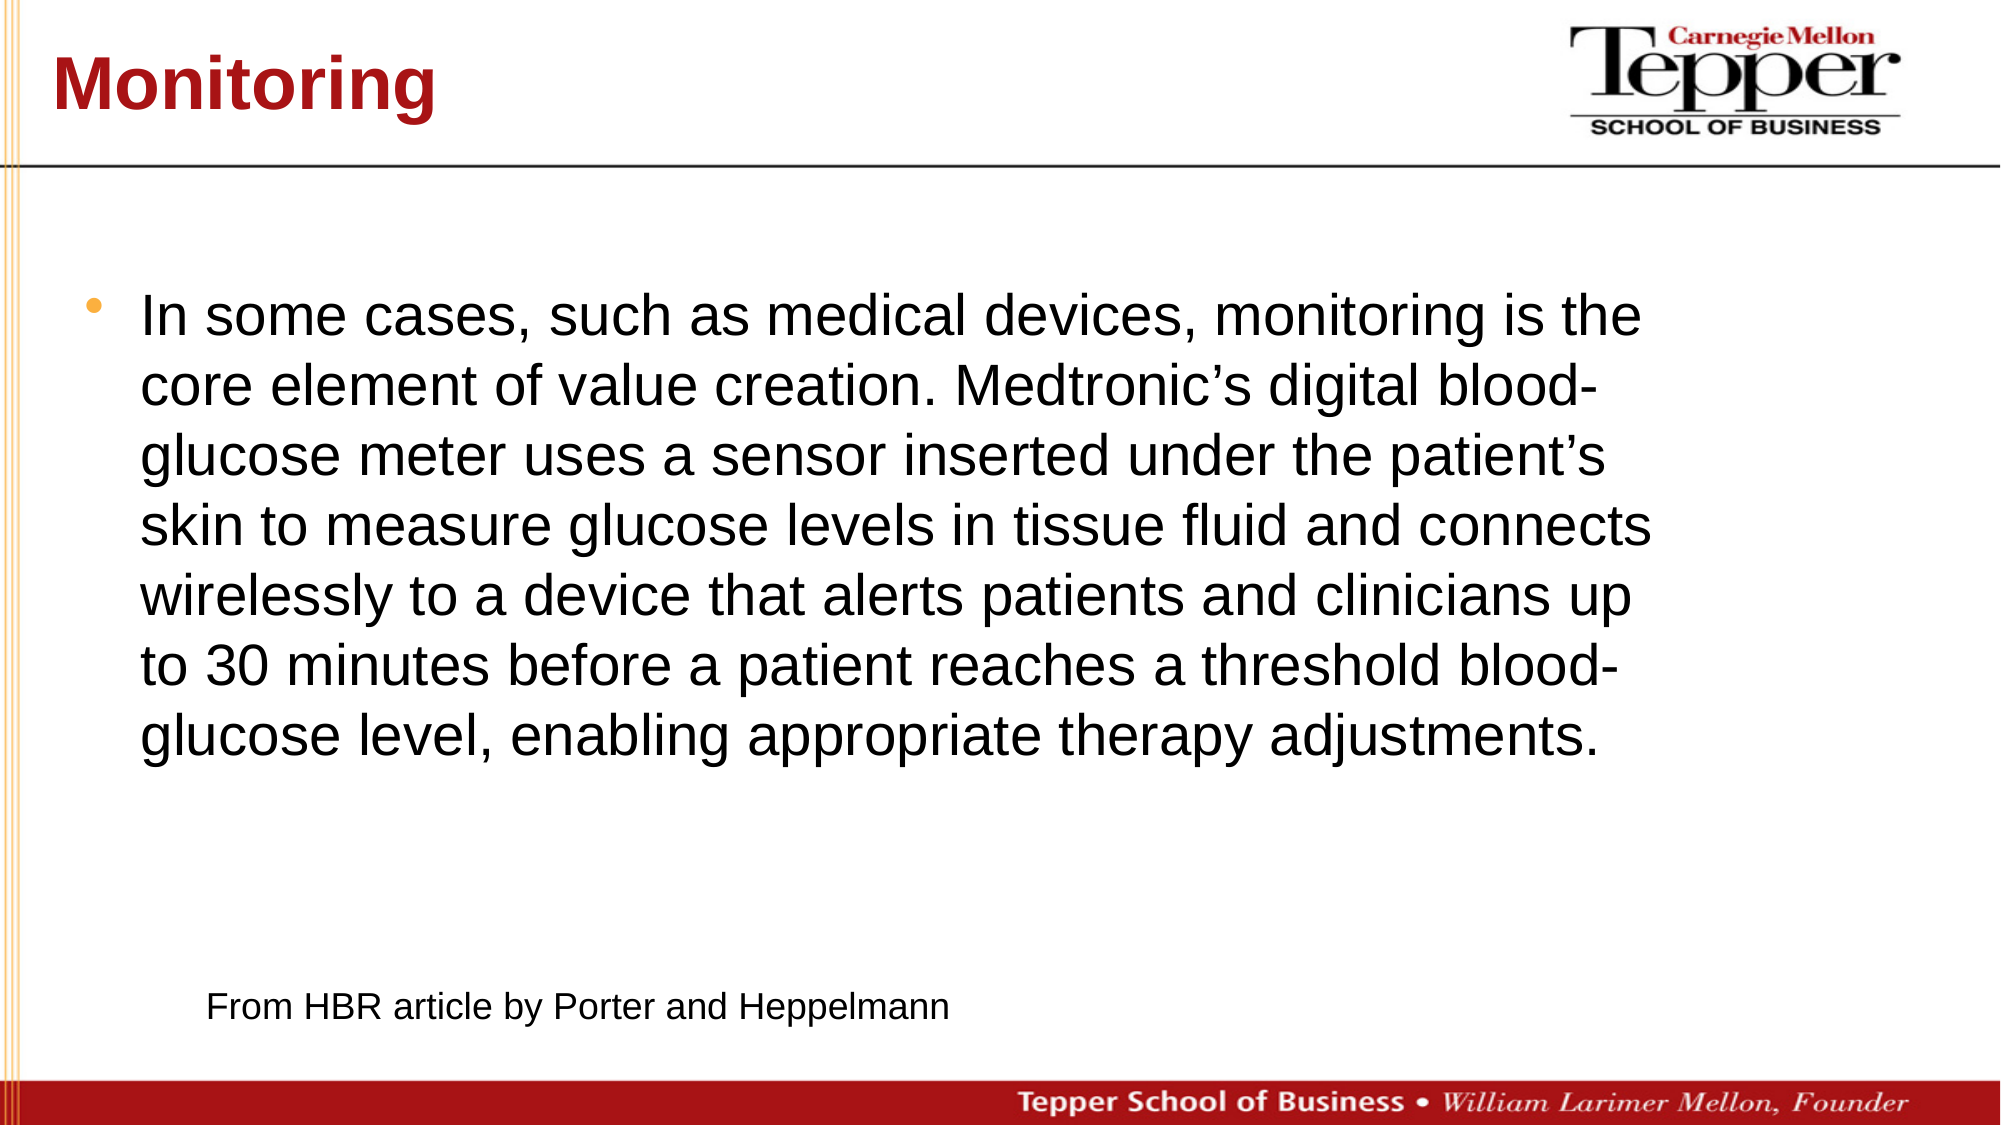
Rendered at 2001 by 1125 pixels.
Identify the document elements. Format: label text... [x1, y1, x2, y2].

picture [0, 0, 2001, 1125]
text_box From HBR article by Porter and Heppelmann [191, 974, 966, 1035]
list In some cases, such as medical devices, monitoring is the core element of value creation. Medtronic’s digital blood-glucose meter uses a sensor inserted under the patient’s skin to measure glucose levels in tissue fluid and connects wirelessly to a device that alerts patients and clinicians up to 30 minutes before a patient reaches a threshold blood-glucose level, enabling appropriate therapy adjustments. [69, 269, 1695, 851]
title Monitoring [37, 27, 1663, 270]
